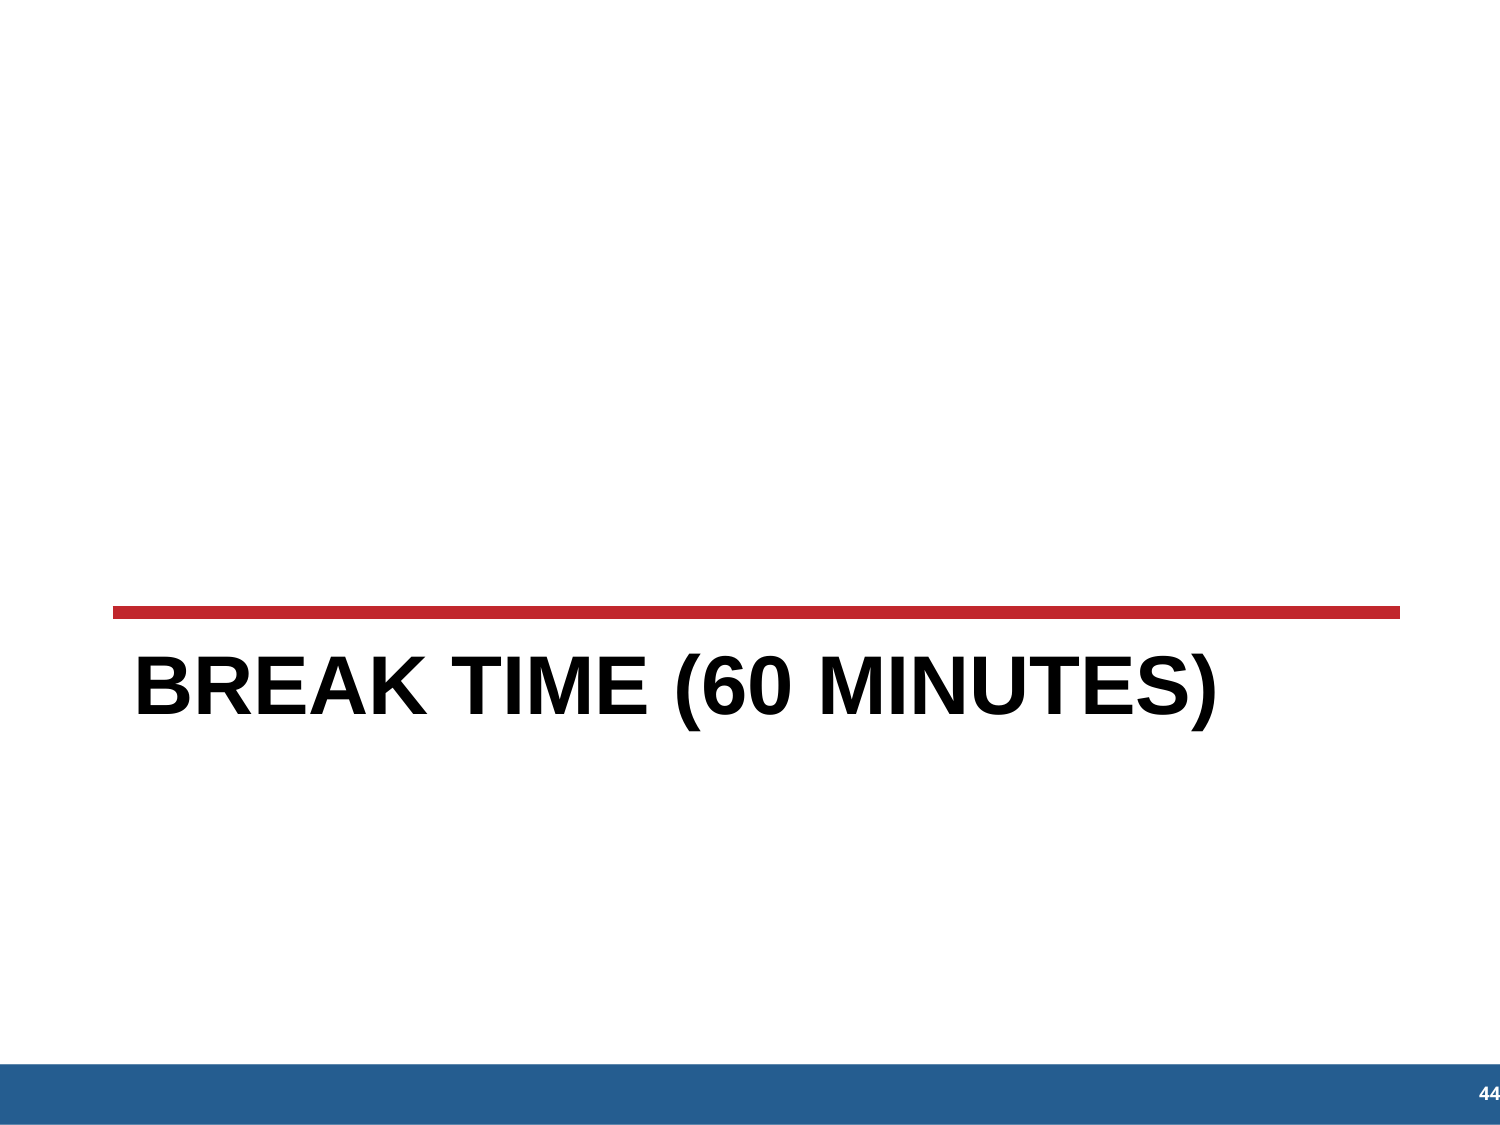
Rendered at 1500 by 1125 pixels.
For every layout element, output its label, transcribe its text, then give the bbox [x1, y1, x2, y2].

picture [0, 0, 1500, 1125]
title BREAK TIME (60 MINUTES) [118, 635, 1394, 859]
